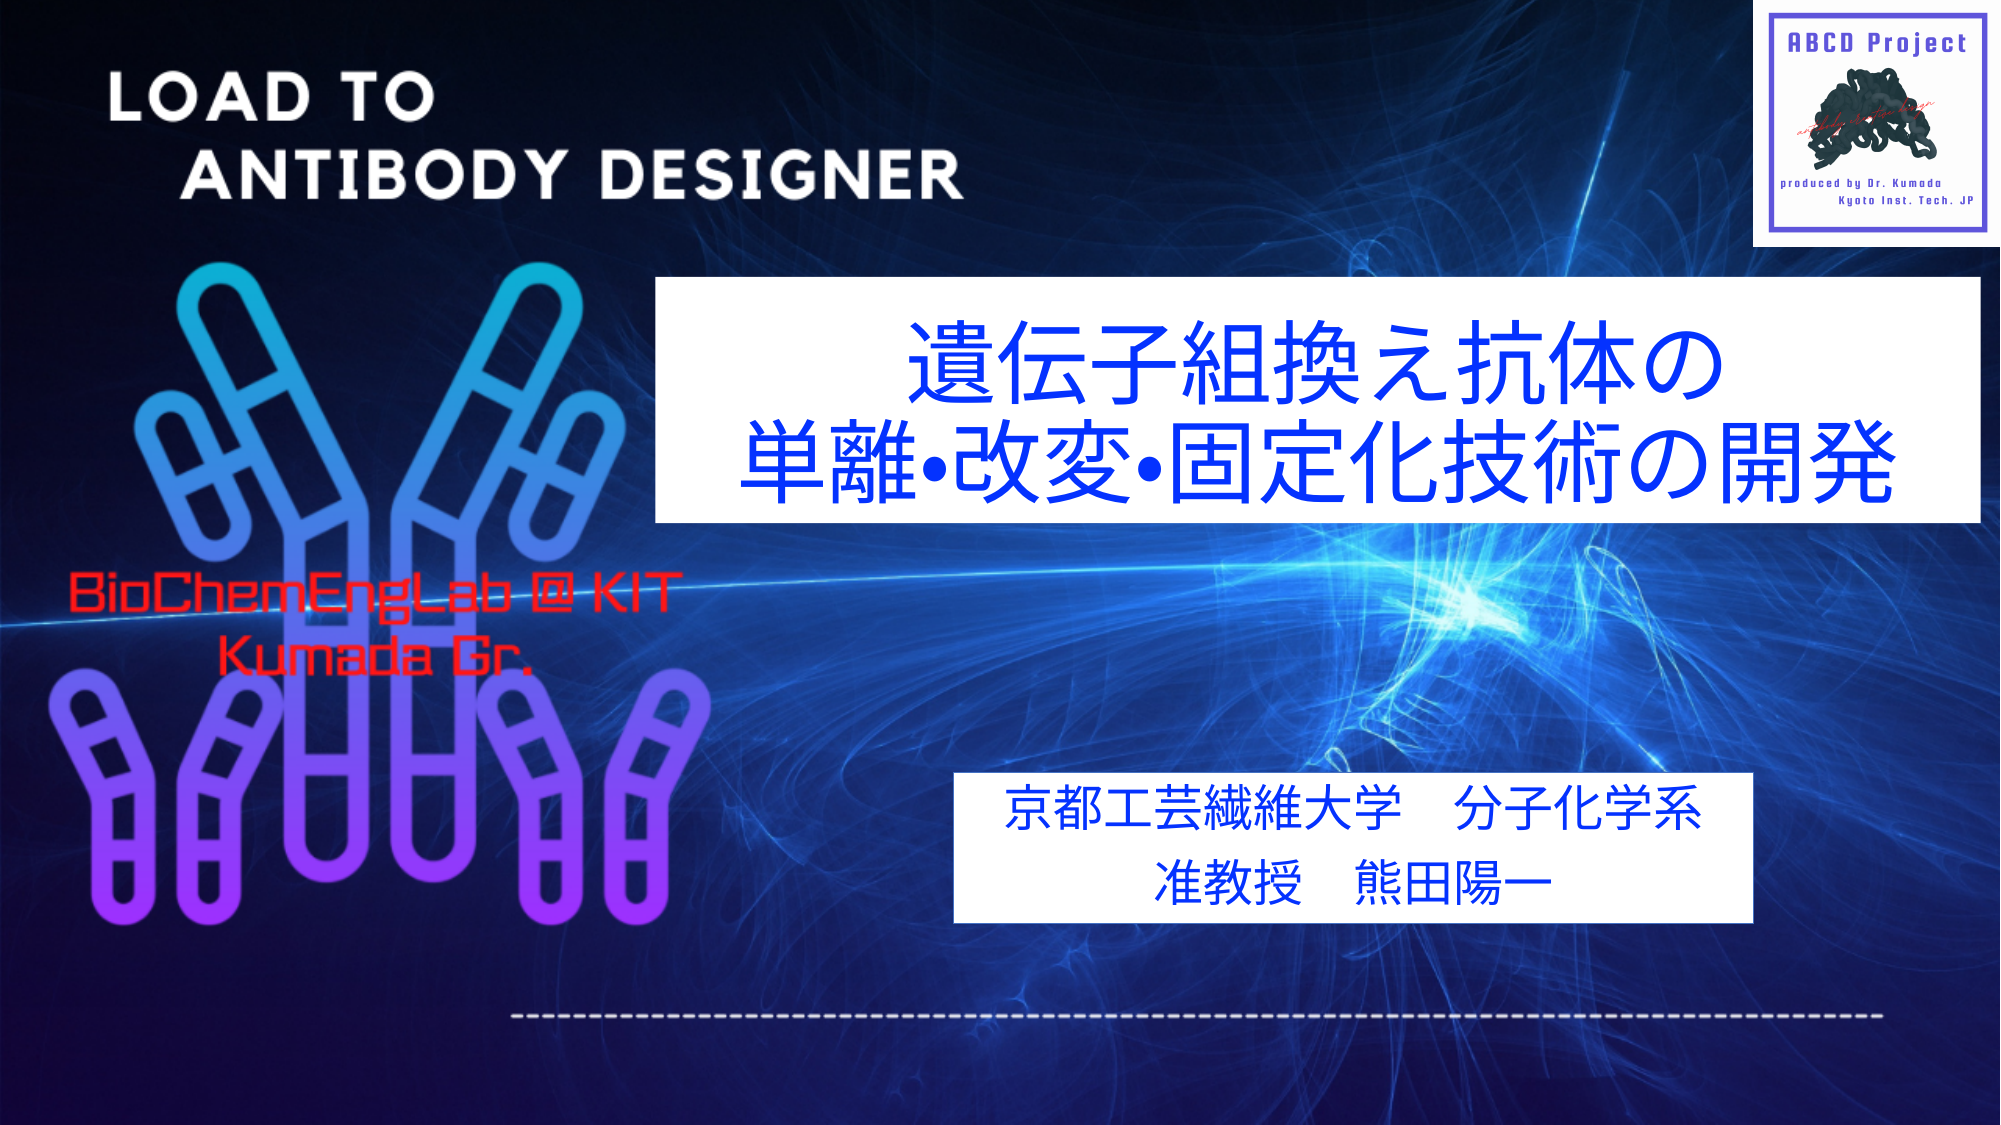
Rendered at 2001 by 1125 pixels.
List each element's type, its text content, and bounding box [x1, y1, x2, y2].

subtitle 京都工芸繊維大学 分子化学系 准教授 熊田陽一 [953, 772, 1754, 924]
title 遺伝子組換え抗体の 単離・改変・固定化技術の開発 [655, 276, 1981, 524]
picture [0, 0, 2000, 1125]
